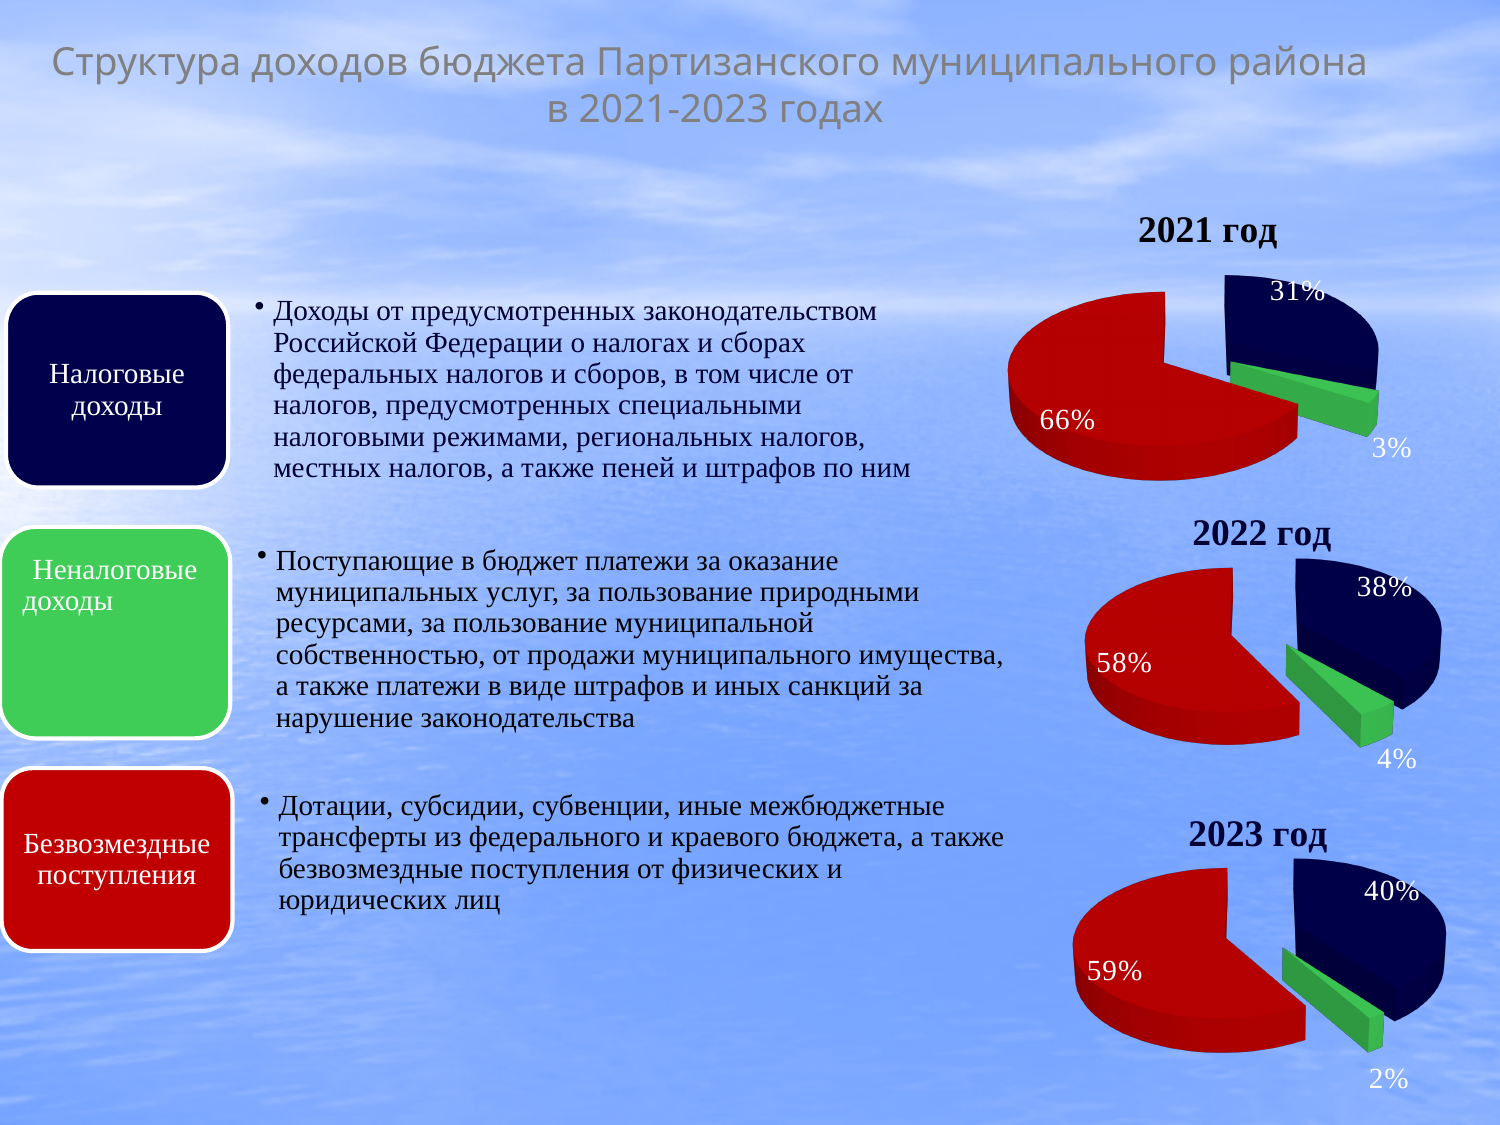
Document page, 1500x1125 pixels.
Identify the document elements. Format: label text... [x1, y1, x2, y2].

chart [915, 184, 1500, 1111]
title Структура доходов бюджета Партизанского муниципального района в 2021-2023 годах [0, 10, 1421, 95]
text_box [0, 95, 1486, 1125]
